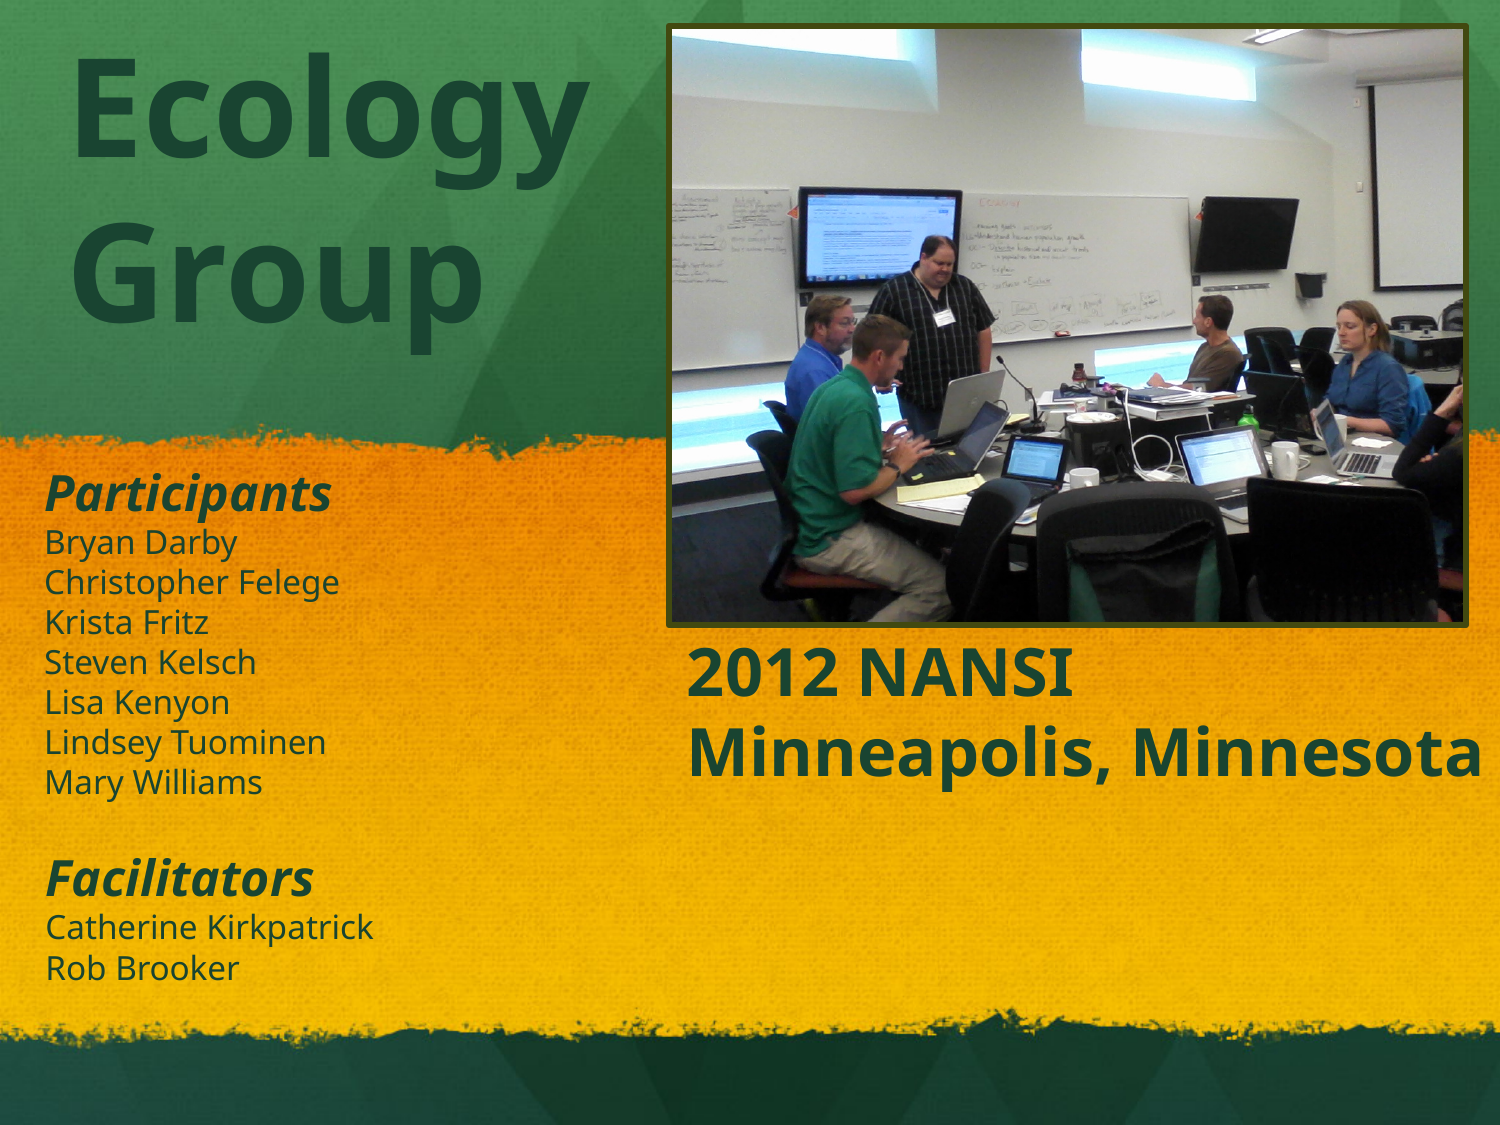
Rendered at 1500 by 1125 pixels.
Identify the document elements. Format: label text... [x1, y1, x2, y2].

text_box Facilitators Catherine Kirkpatrick Rob Brooker [30, 839, 437, 994]
subtitle 2012 NANSI Minneapolis, Minnesota [671, 660, 1500, 816]
picture [0, 0, 1500, 1125]
title Ecology Group [51, 15, 648, 358]
picture [671, 28, 1464, 623]
text_box Participants Bryan Darby Christopher Felege Krista Fritz Steven Kelsch Lisa Kenyon Lindsey Tuominen Mary Williams [29, 454, 528, 809]
